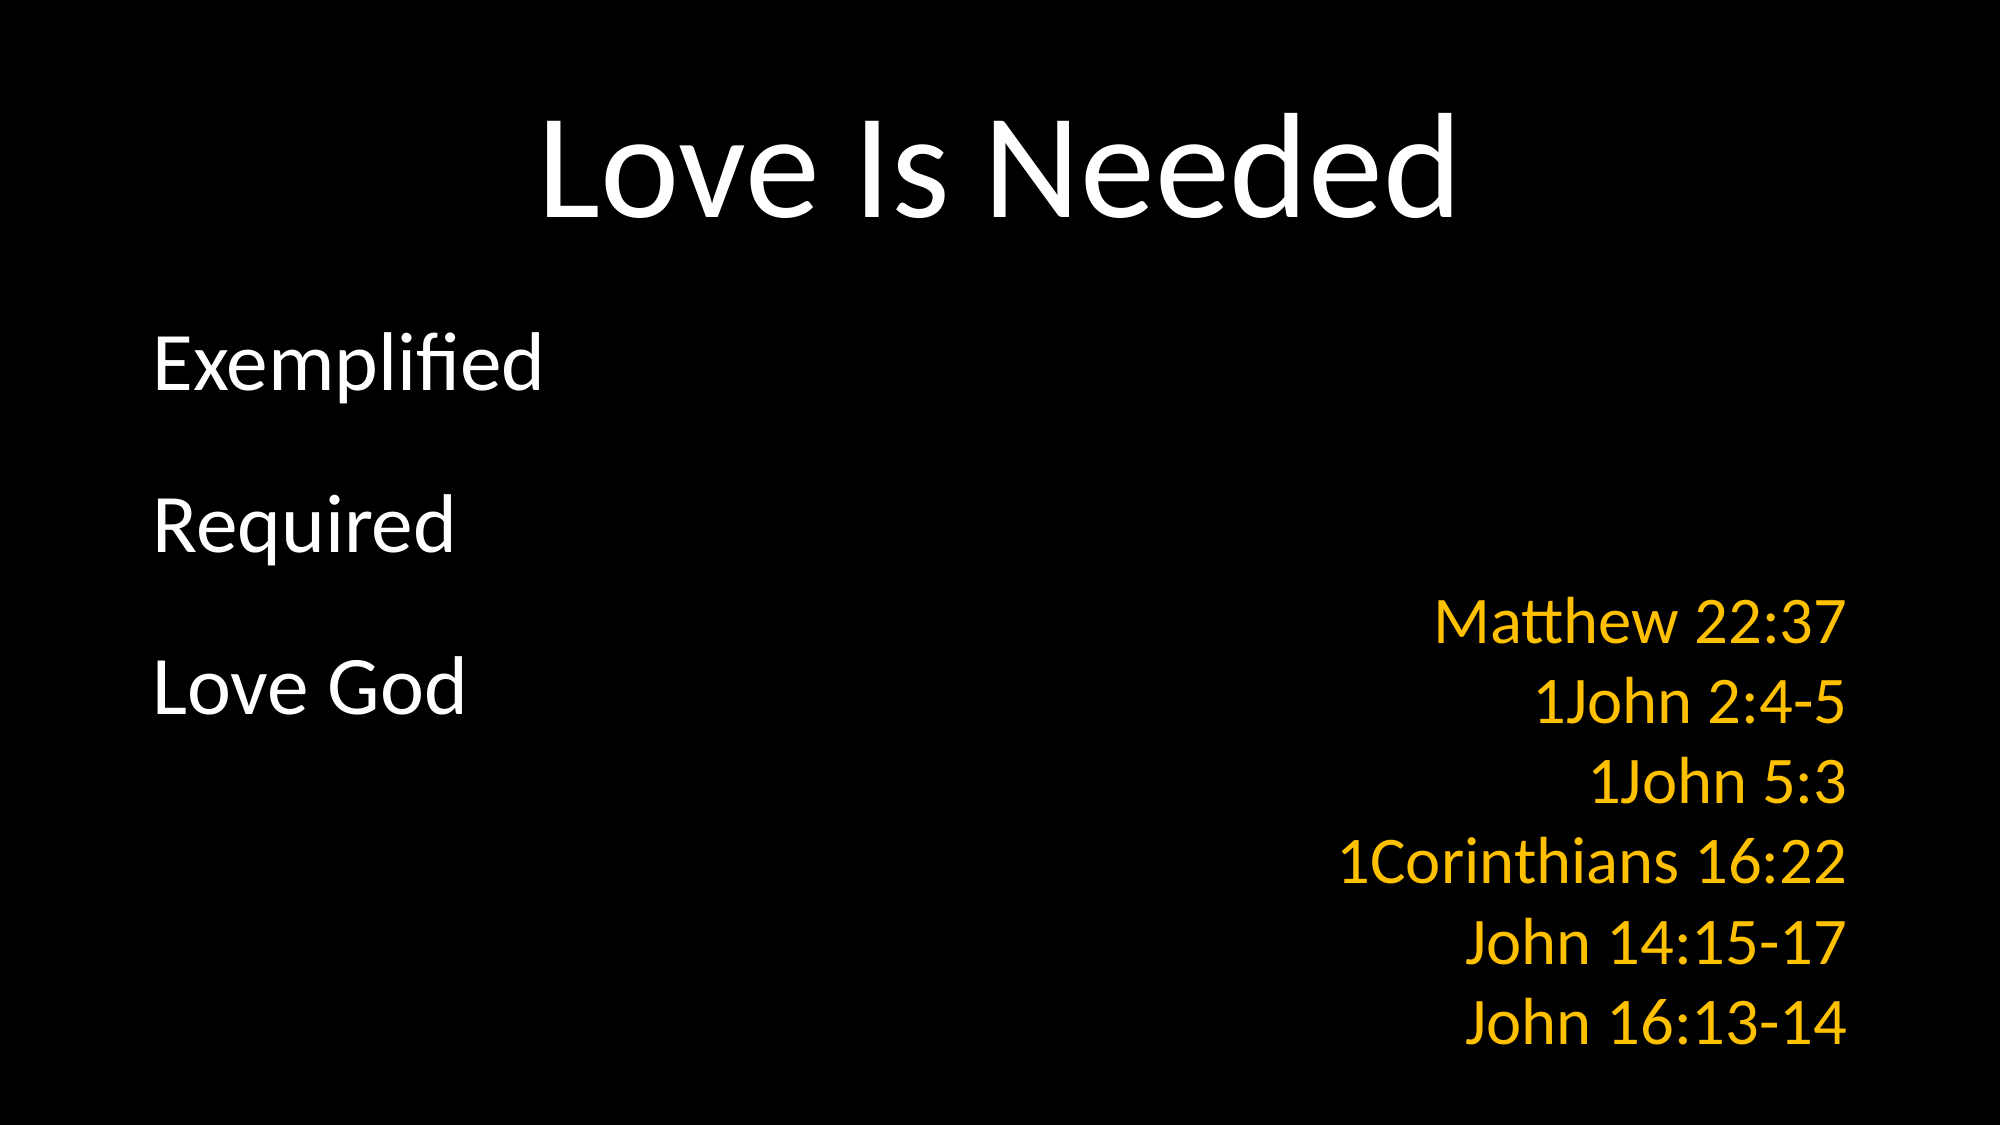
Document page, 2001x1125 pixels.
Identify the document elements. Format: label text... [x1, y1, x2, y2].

list Matthew 22:37 1John 2:4-5 1John 5:3 1Corinthians 16:22 John 14:15-17 John 16:13-14 [1012, 299, 1863, 1066]
title Love Is Needed [137, 59, 1863, 278]
list Exemplified Required Love God [137, 299, 988, 1066]
